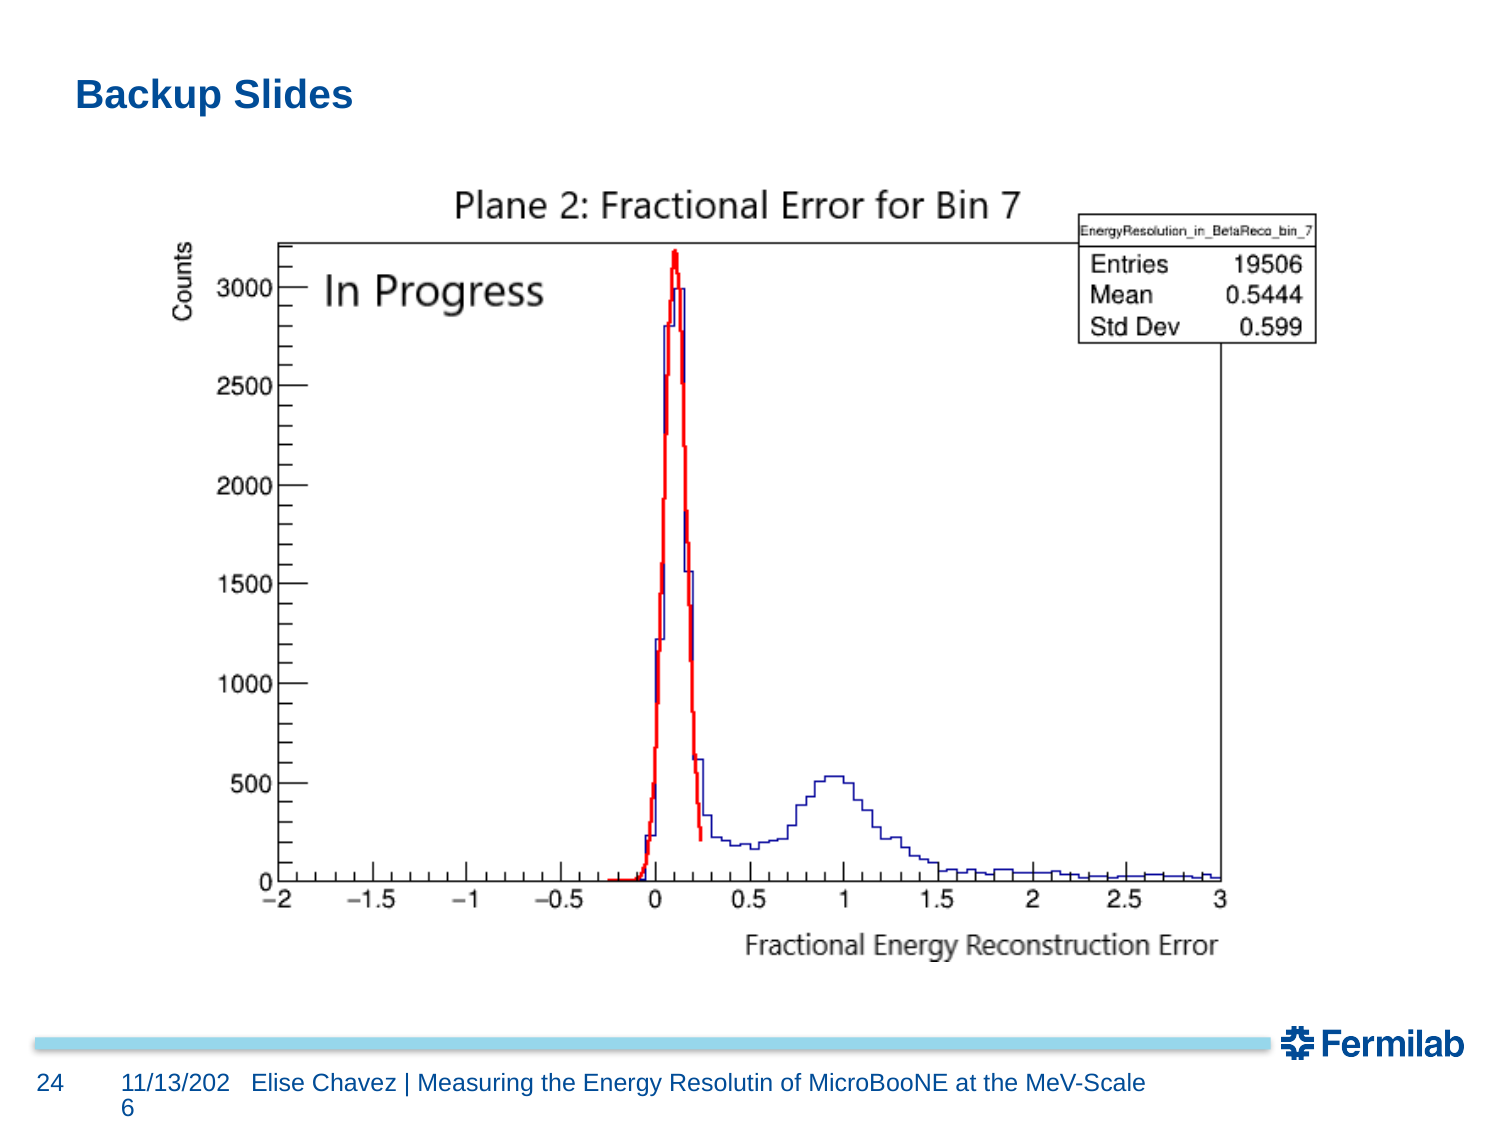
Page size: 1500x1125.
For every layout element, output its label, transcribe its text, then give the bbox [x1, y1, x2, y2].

title Backup Slides [75, 46, 1500, 117]
picture [1281, 1026, 1464, 1060]
footer Elise Chavez | Measuring the Energy Resolutin of MicroBooNE at the MeV-Scale [251, 1066, 1279, 1107]
picture [161, 162, 1339, 962]
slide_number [120, 1066, 232, 1107]
slide_number 24 [36, 1066, 105, 1106]
